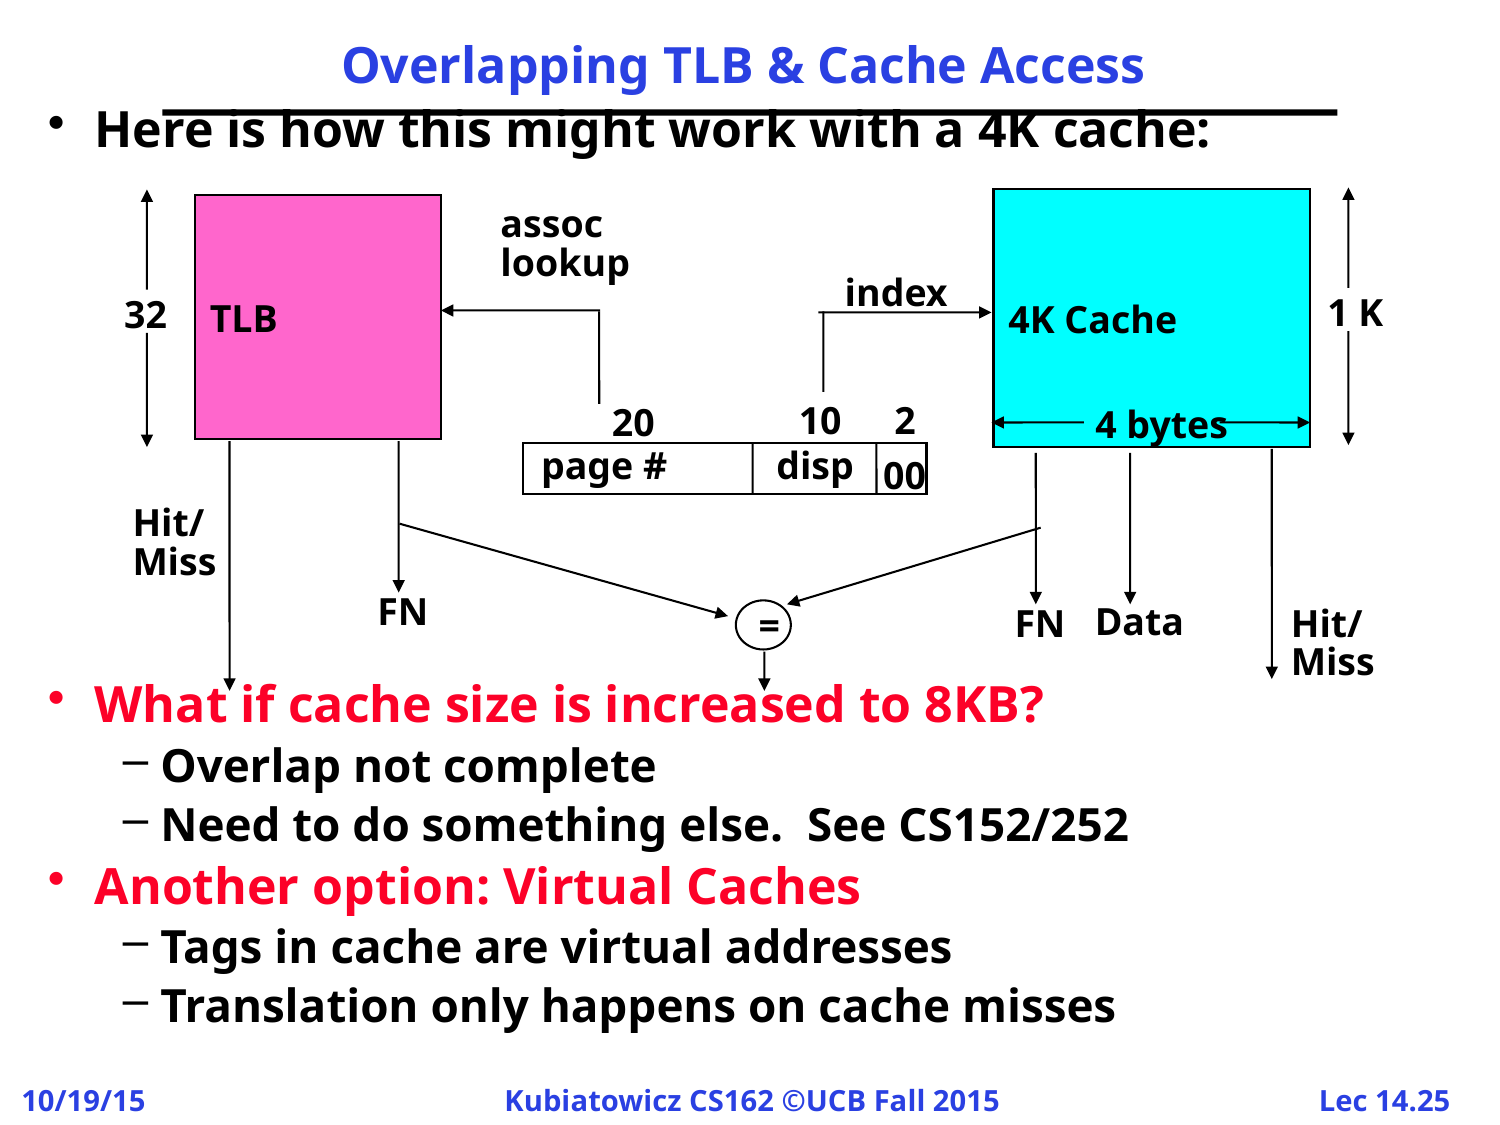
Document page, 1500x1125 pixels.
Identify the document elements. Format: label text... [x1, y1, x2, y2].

title Overlapping TLB & Cache Access [162, 37, 1325, 98]
list Here is how this might work with a 4K cache: What if cache size is increased to 8KB? Overlap not complete Need to do something else. See CS152/252 Another option: Virtual Caches Tags in cache are virtual addresses Translation only happens on cache misses [37, 99, 1438, 1037]
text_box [112, 187, 1398, 692]
